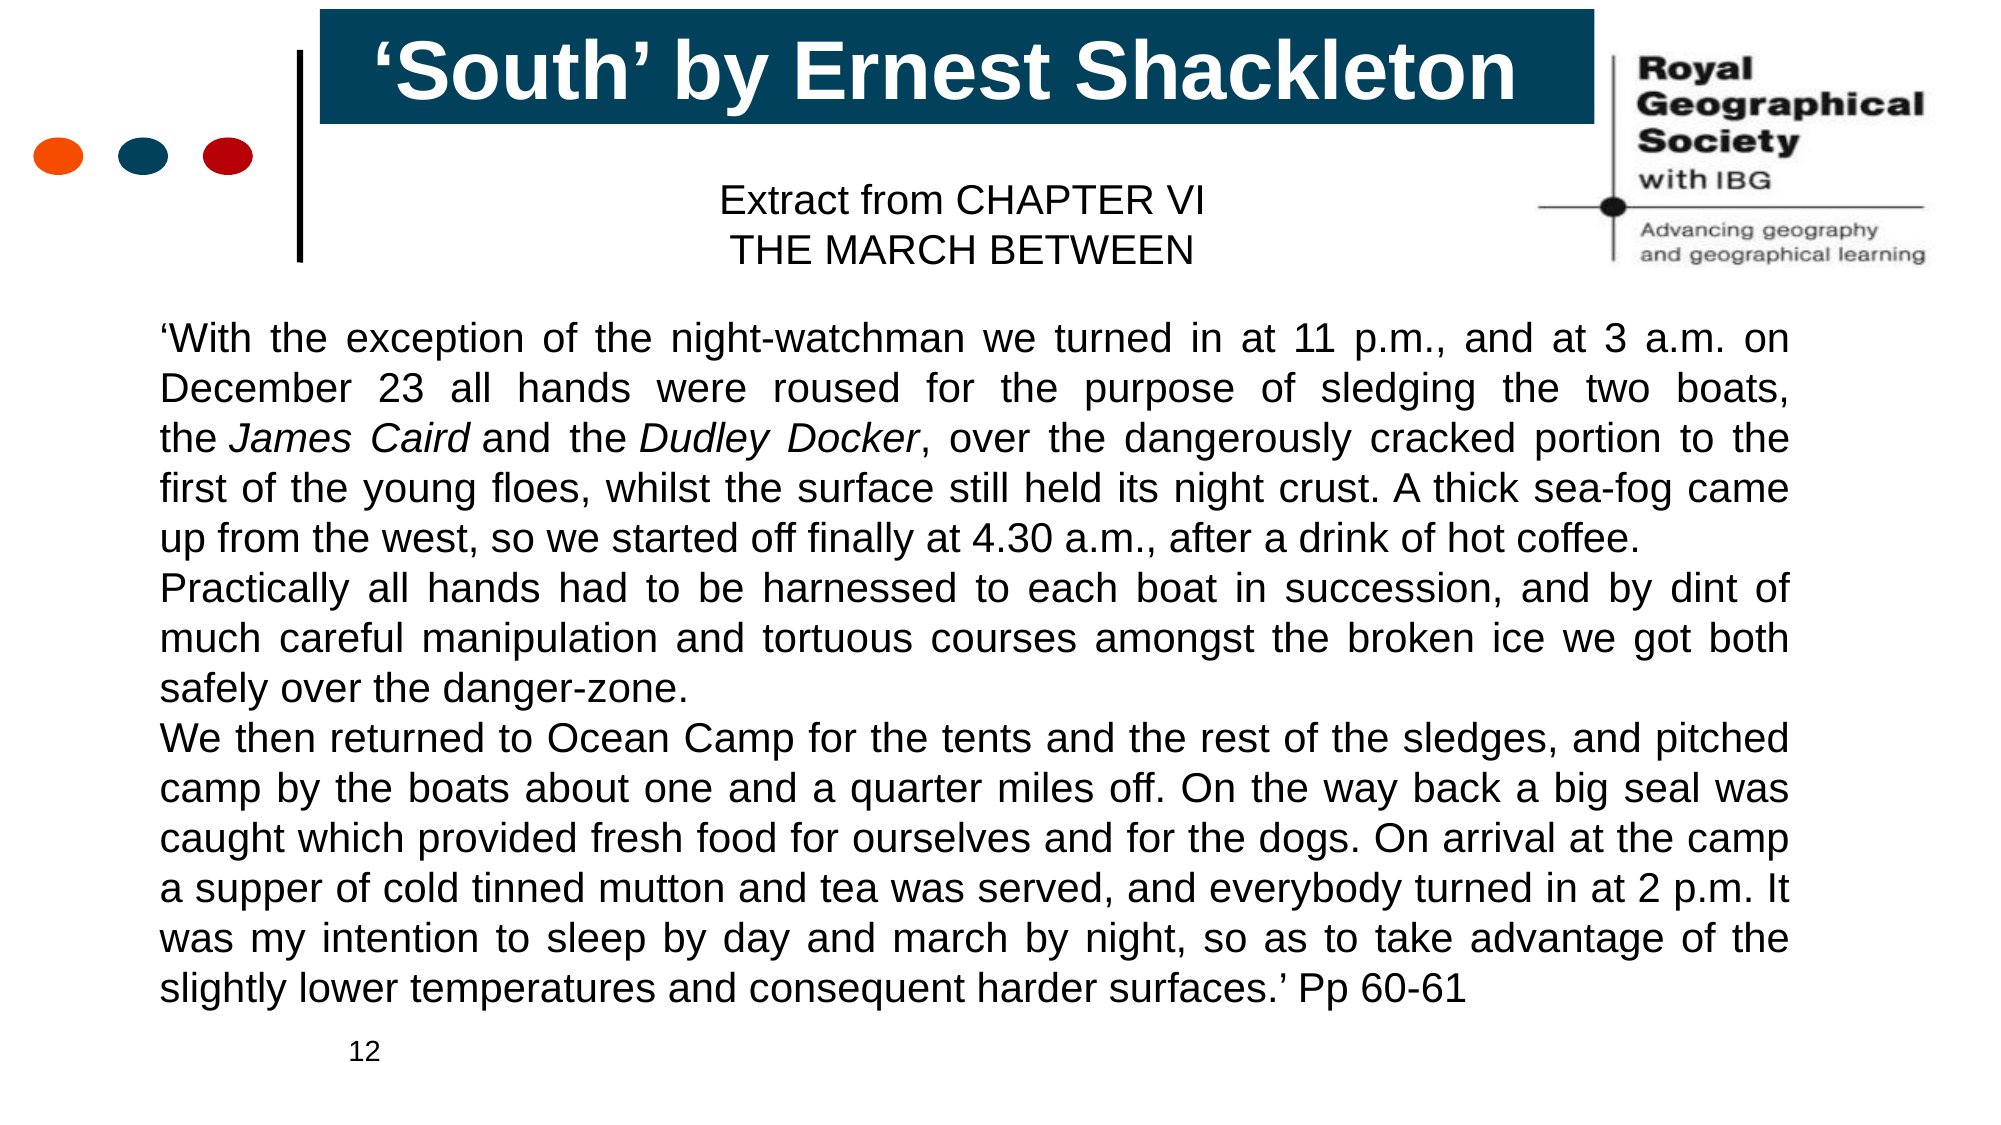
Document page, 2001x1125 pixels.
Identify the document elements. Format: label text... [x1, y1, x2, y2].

slide_number 12 [333, 1025, 617, 1100]
text_box ‘South’ by Ernest Shackleton [319, 9, 1595, 124]
text_box Extract from CHAPTER VI THE MARCH BETWEEN [427, 165, 1498, 281]
picture [1535, 51, 1935, 268]
text_box ‘With the exception of the night-watchman we turned in at 11 p.m., and at 3 a.m. on December 23 all hands were roused for the purpose of sledging the two boats, the James Caird and the Dudley Docker, over the dangerously cracked portion to the first of the young floes, whilst the surface still held its night crust. A thick sea-fog came up from the west, so we started off finally at 4.30 a.m., after a drink of hot coffee. Practically all hands had to be harnessed to each boat in succession, and by dint of much careful manipulation and tortuous courses amongst the broken ice we got both safely over the danger-zone. We then returned to Ocean Camp for the tents and the rest of the sledges, and pitched camp by the boats about one and a quarter miles off. On the way back a big seal was caught which provided fresh food for ourselves and for the dogs. On arrival at the camp a supper of cold tinned mutton and tea was served, and everybody turned in at 2 p.m. It was my intention to sleep by day and march by night, so as to take advantage of the slightly lower temperatures and consequent harder surfaces.’ Pp 60-61 [144, 302, 1806, 1018]
